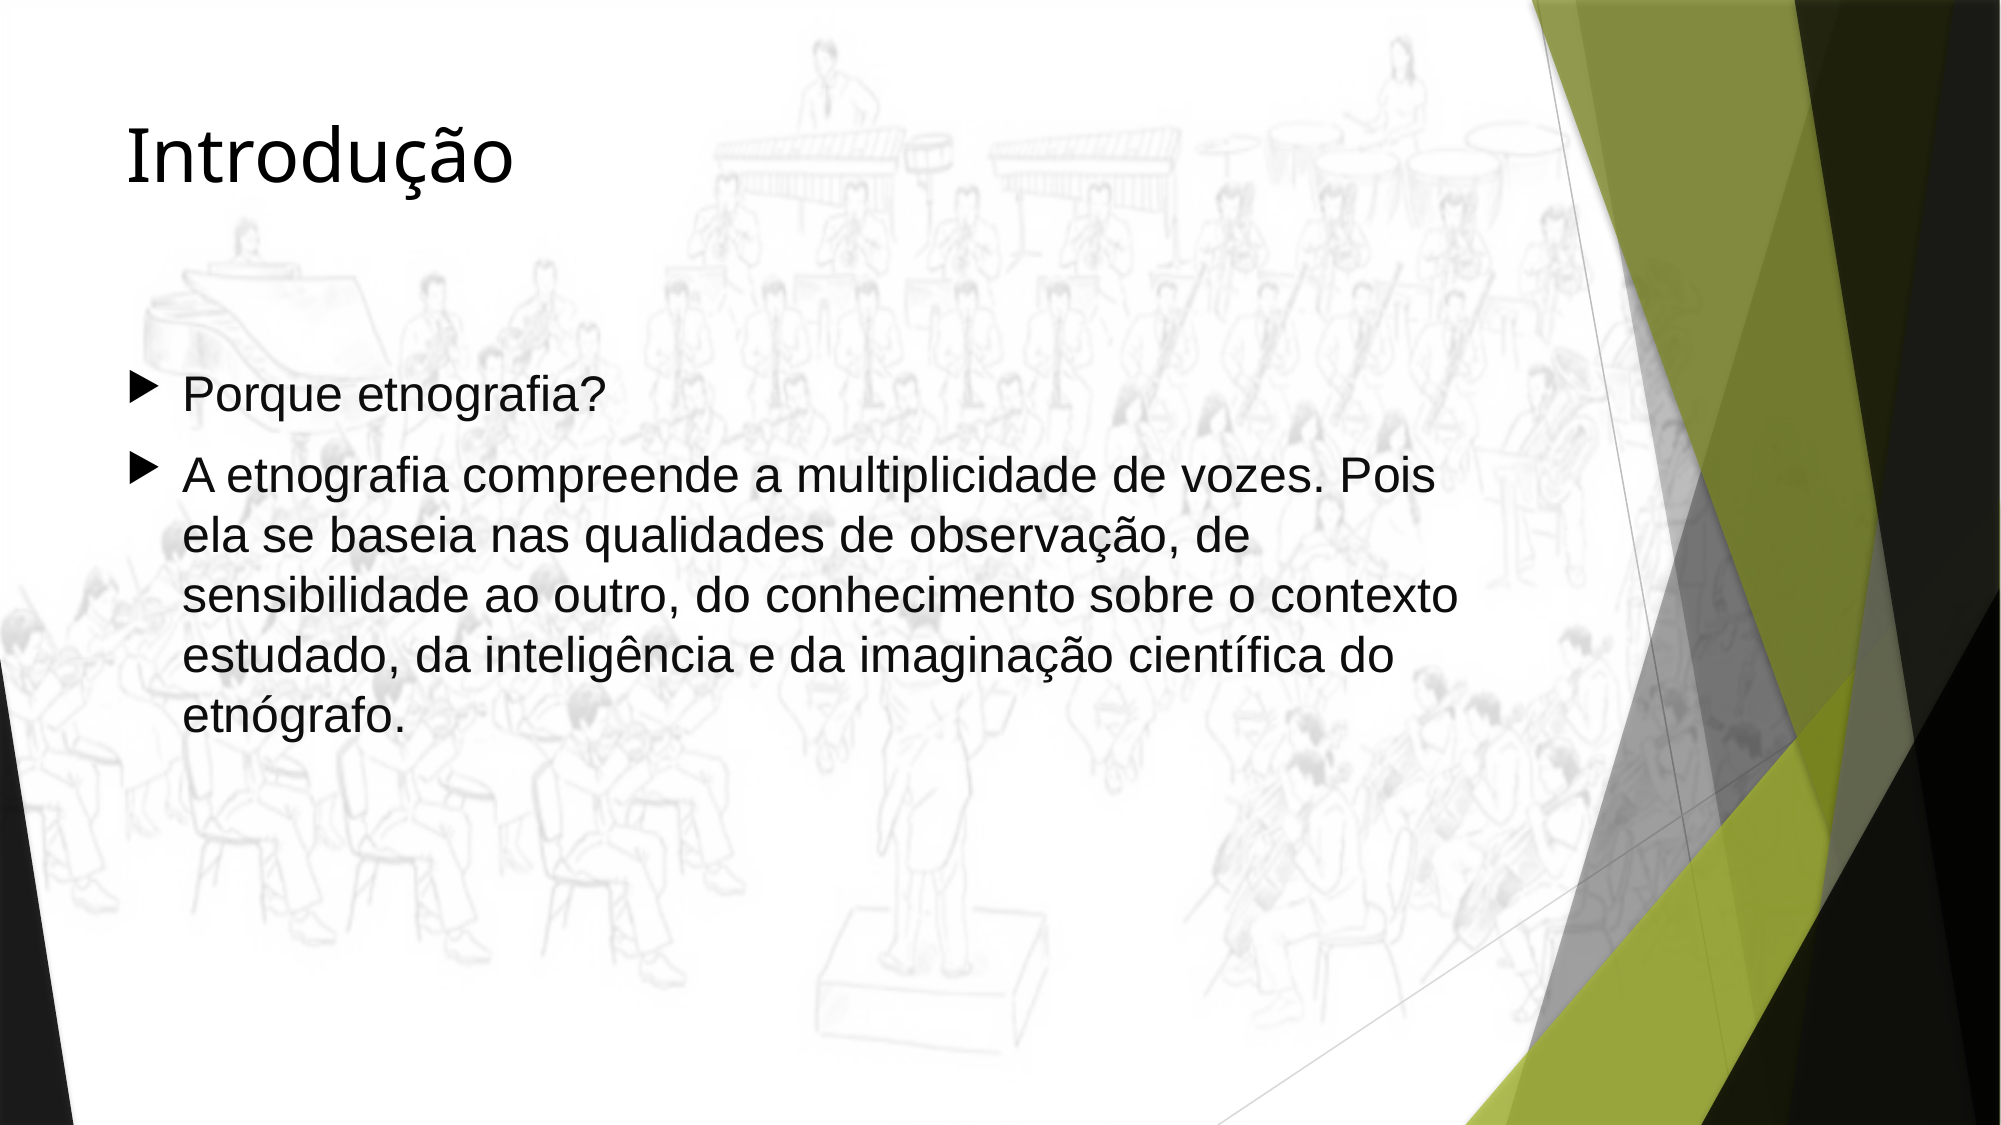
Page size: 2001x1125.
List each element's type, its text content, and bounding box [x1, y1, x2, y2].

list Porque etnografia? A etnografia compreende a multiplicidade de vozes. Pois ela se baseia nas qualidades de observação, de sensibilidade ao outro, do conhecimento sobre o contexto estudado, da inteligência e da imaginação científica do etnógrafo. [111, 354, 1522, 992]
title Introdução [111, 99, 1522, 317]
